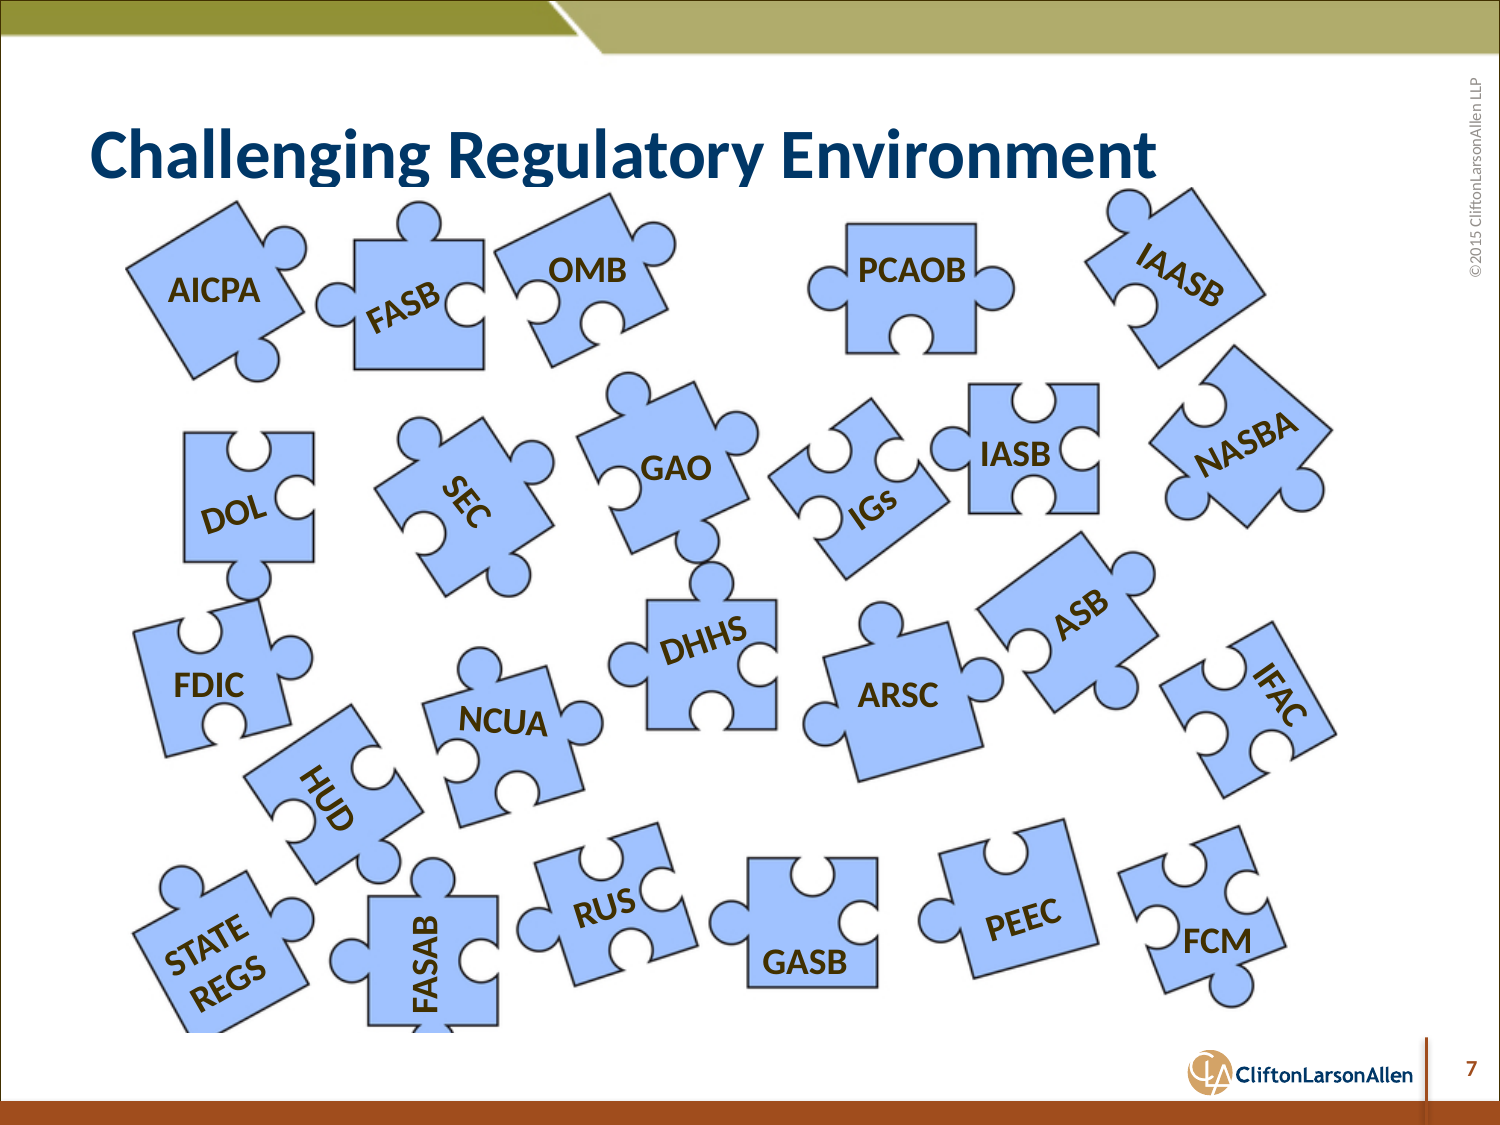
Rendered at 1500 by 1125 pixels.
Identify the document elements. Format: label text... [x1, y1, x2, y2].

slide_number 7 [1410, 1037, 1493, 1098]
picture [1, 1, 1499, 86]
title Challenging Regulatory Environment [74, 74, 1426, 226]
picture [124, 187, 1338, 1033]
